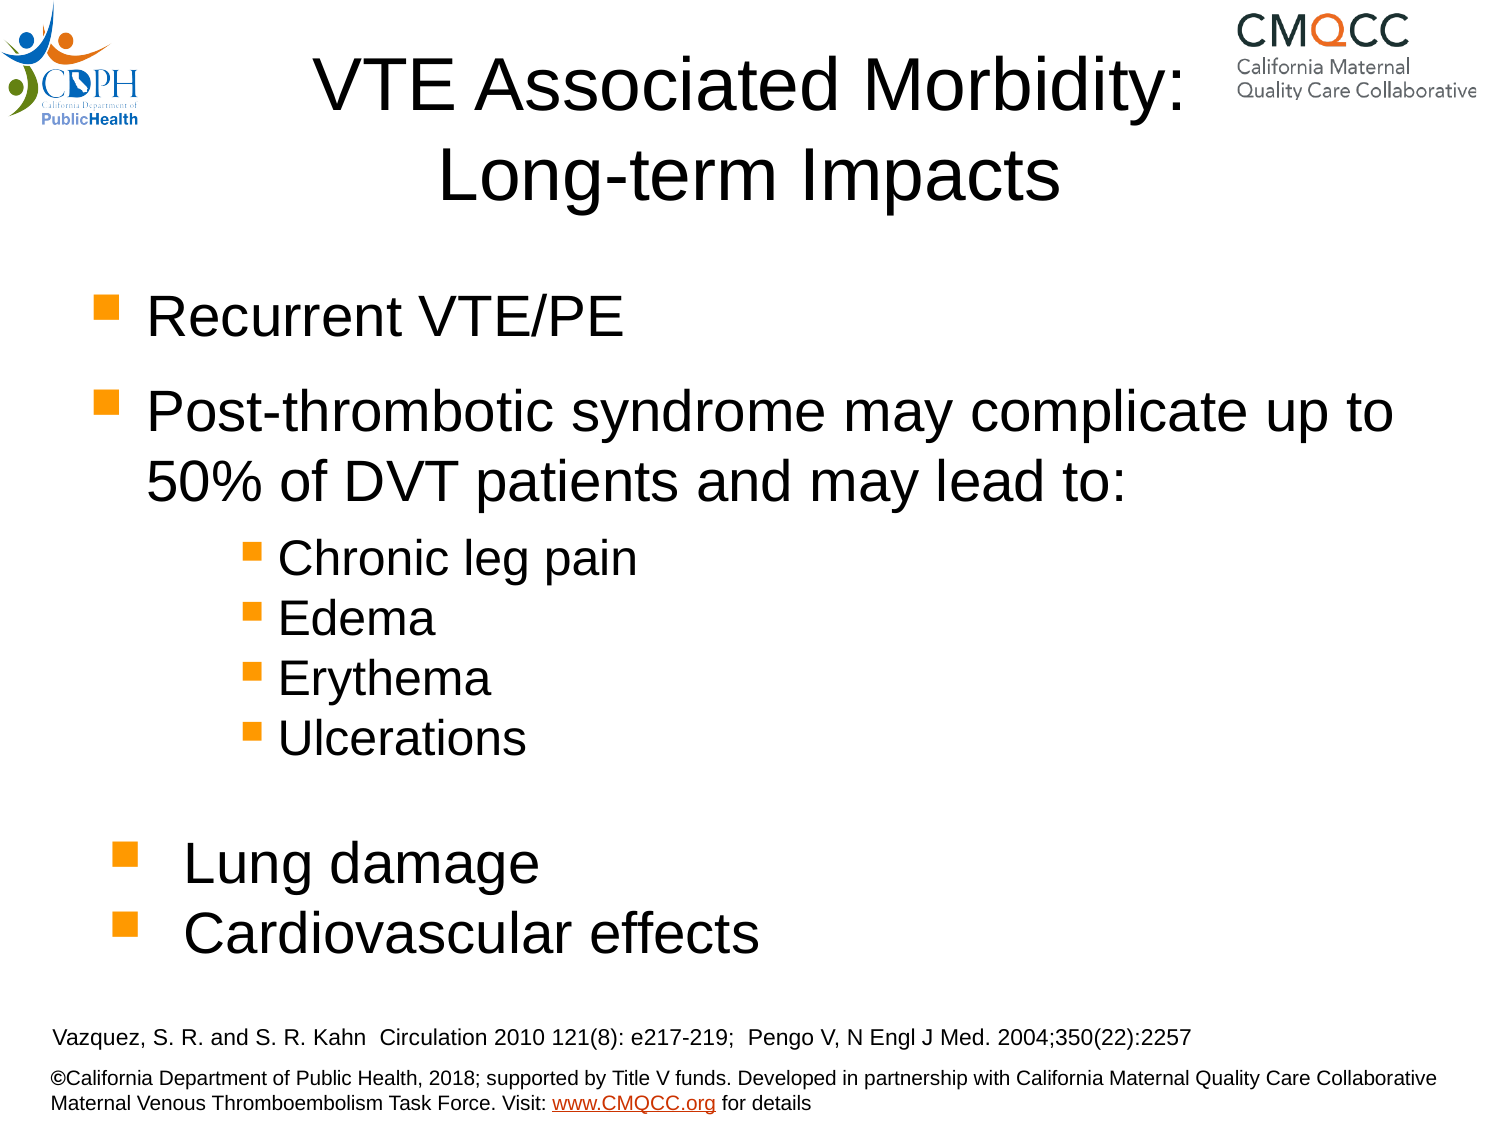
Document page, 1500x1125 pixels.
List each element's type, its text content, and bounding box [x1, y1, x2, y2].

picture [0, 0, 138, 125]
list Recurrent VTE/PE Post-thrombotic syndrome may complicate up to 50% of DVT patients and may lead to: Chronic leg pain Edema Erythema Ulcerations Lung damage Cardiovascular effects [75, 270, 1425, 975]
text_box Vazquez, S. R. and S. R. Kahn Circulation 2010 121(8): e217-219; Pengo V, N Engl J Med. 2004;350(22):2257 [37, 1013, 1378, 1058]
title VTE Associated Morbidity: Long-term Impacts [275, 12, 1225, 238]
